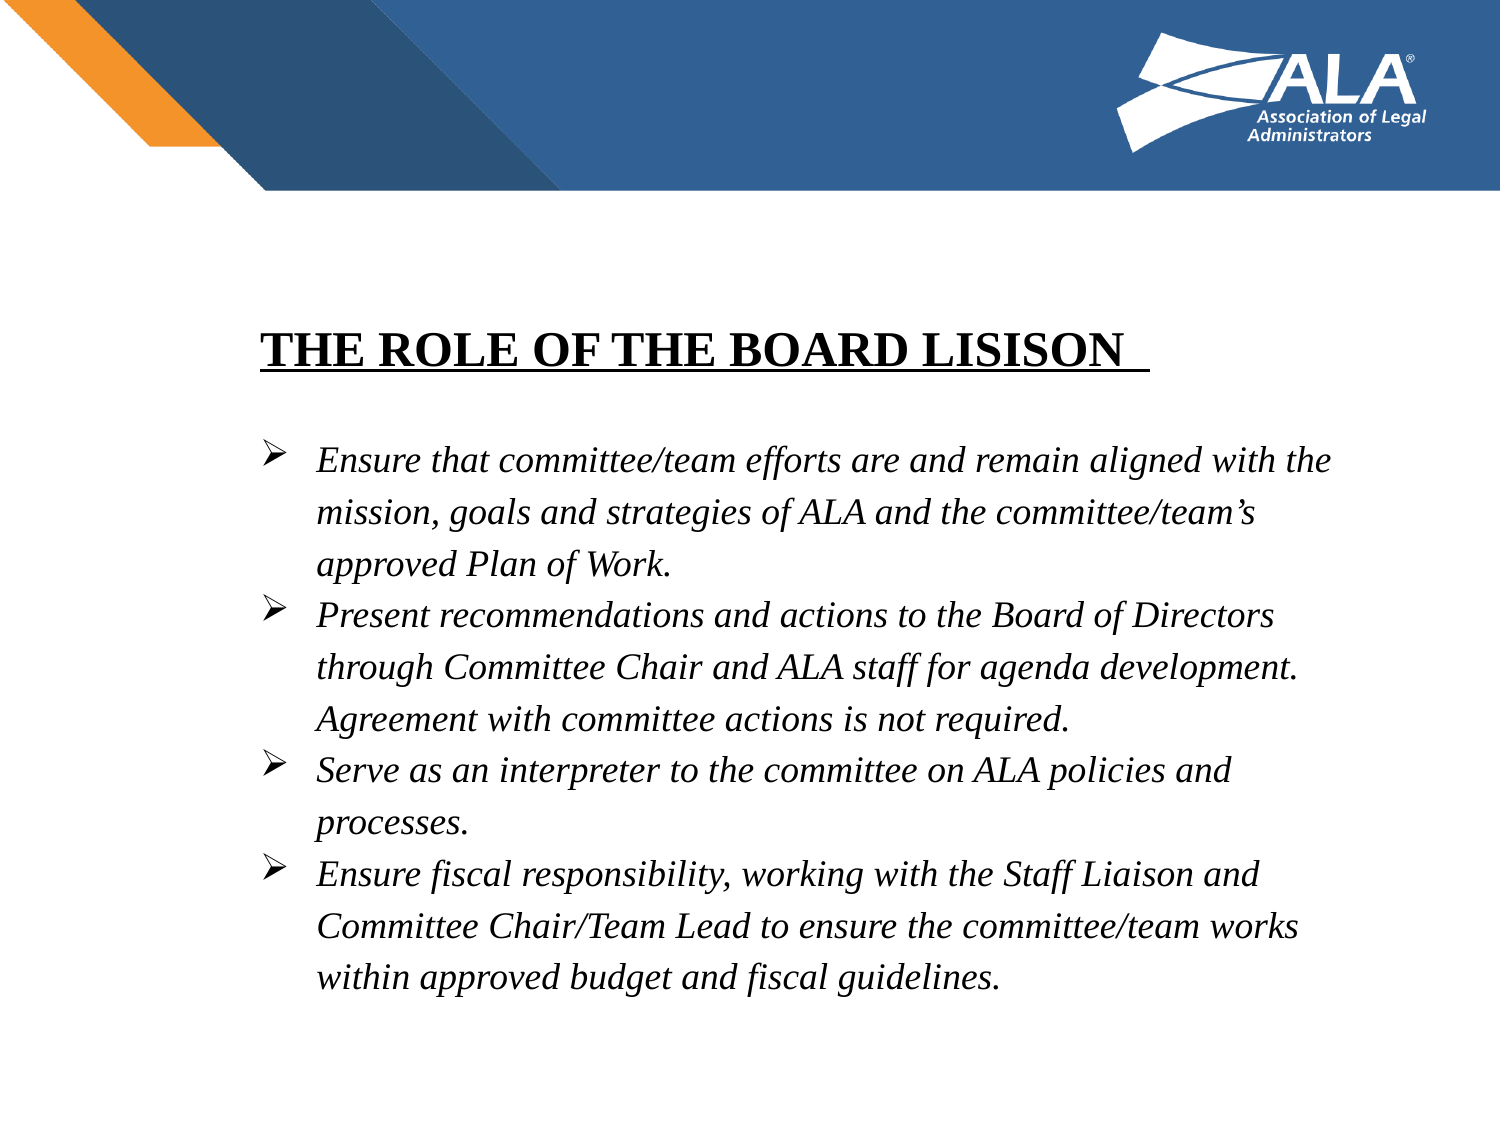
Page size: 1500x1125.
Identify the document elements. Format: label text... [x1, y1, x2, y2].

picture [0, 0, 1500, 191]
text_box THE ROLE OF THE BOARD LISISON Ensure that committee/team efforts are and remain aligned with the mission, goals and strategies of ALA and the committee/team’s approved Plan of Work. Present recommendations and actions to the Board of Directors through Committee Chair and ALA staff for agenda development. Agreement with committee actions is not required. Serve as an interpreter to the committee on ALA policies and processes. Ensure fiscal responsibility, working with the Staff Liaison and Committee Chair/Team Lead to ensure the committee/team works within approved budget and fiscal guidelines. [245, 300, 1408, 1005]
